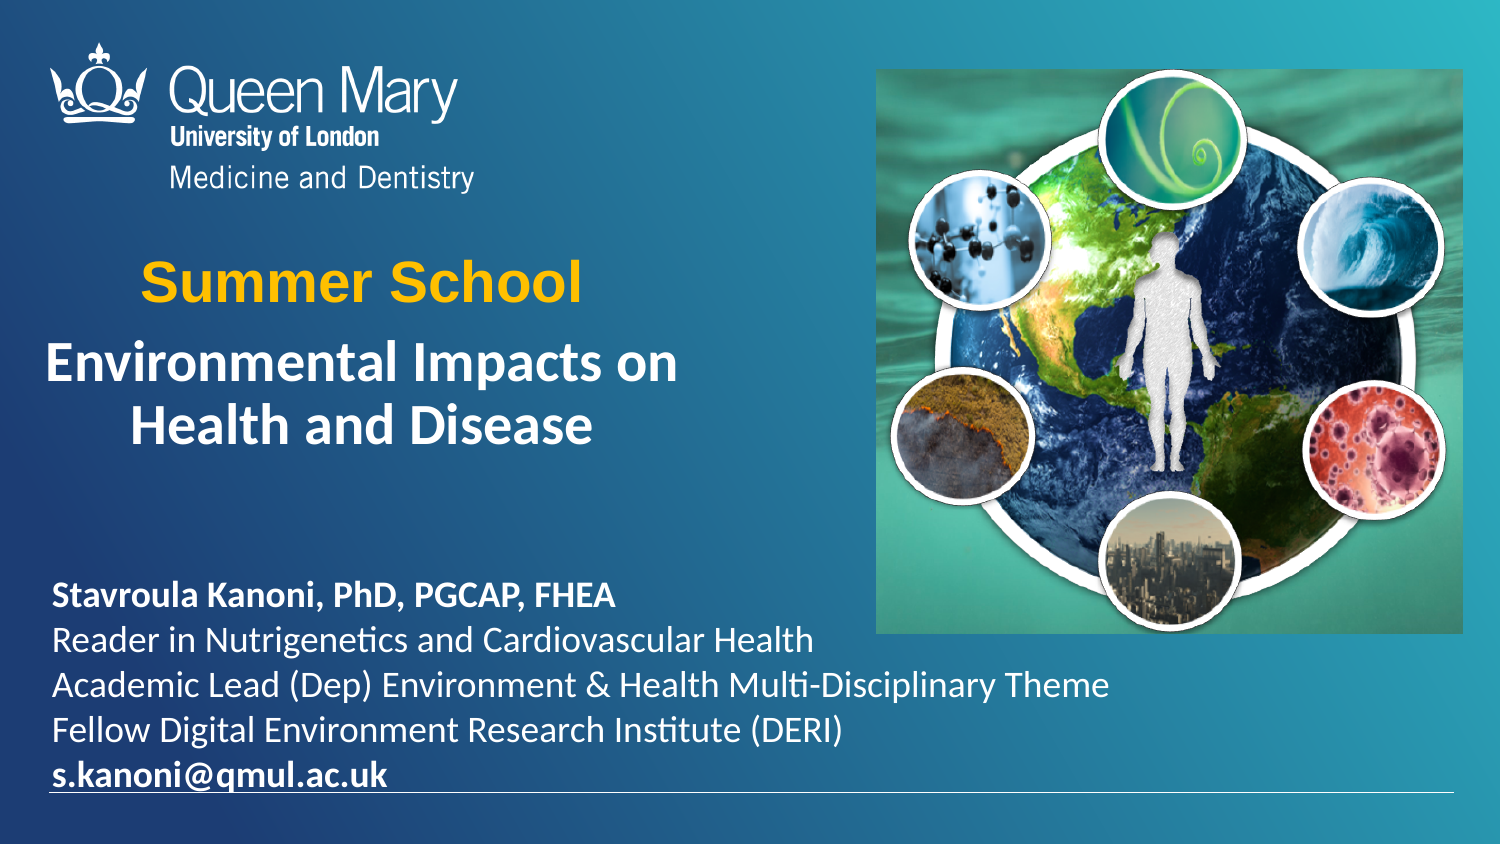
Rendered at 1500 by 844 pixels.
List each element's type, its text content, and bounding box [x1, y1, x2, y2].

picture [876, 69, 1463, 634]
picture [50, 42, 474, 194]
text_box Summer School Environmental Impacts on Health and Disease [3, 245, 721, 536]
text_box Stavroula Kanoni, PhD, PGCAP, FHEA Reader in Nutrigenetics and Cardiovascular Health Academic Lead (Dep) Environment & Health Multi-Disciplinary Theme Fellow Digital Environment Research Institute (DERI) s.kanoni@qmul.ac.uk [37, 562, 1299, 799]
